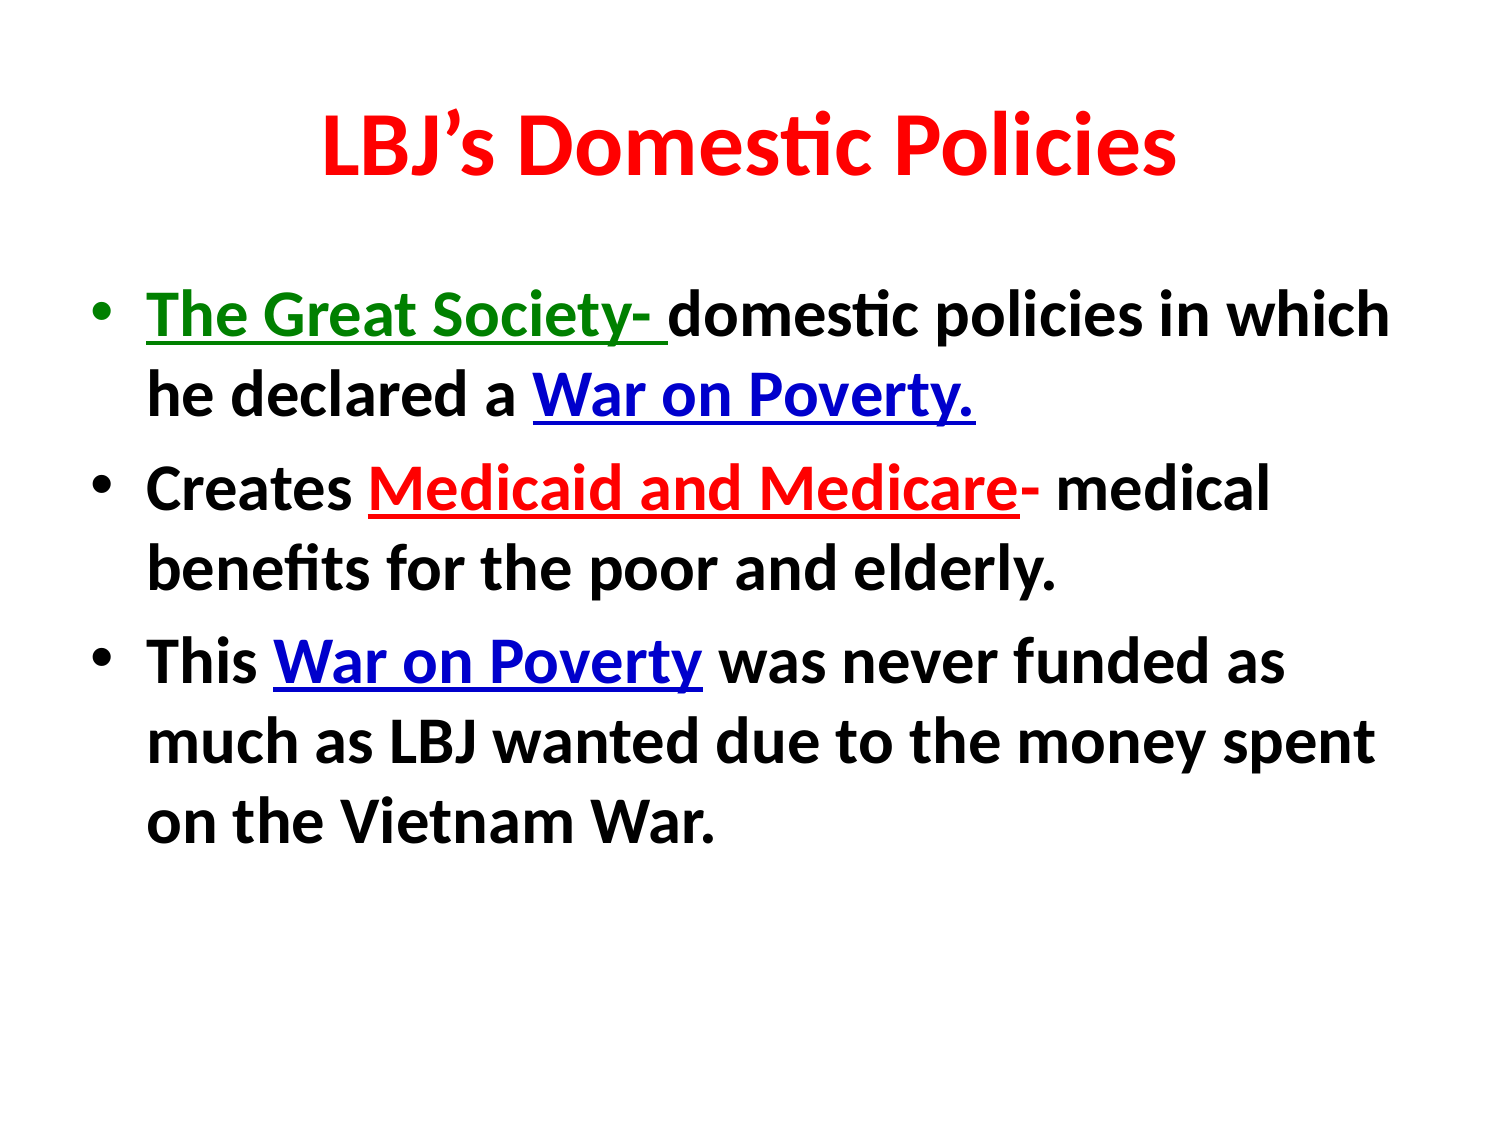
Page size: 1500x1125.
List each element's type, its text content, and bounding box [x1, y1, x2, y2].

list The Great Society- domestic policies in which he declared a War on Poverty. Creates Medicaid and Medicare- medical benefits for the poor and elderly. This War on Poverty was never funded as much as LBJ wanted due to the money spent on the Vietnam War. [74, 262, 1426, 1006]
title LBJ’s Domestic Policies [74, 44, 1426, 233]
